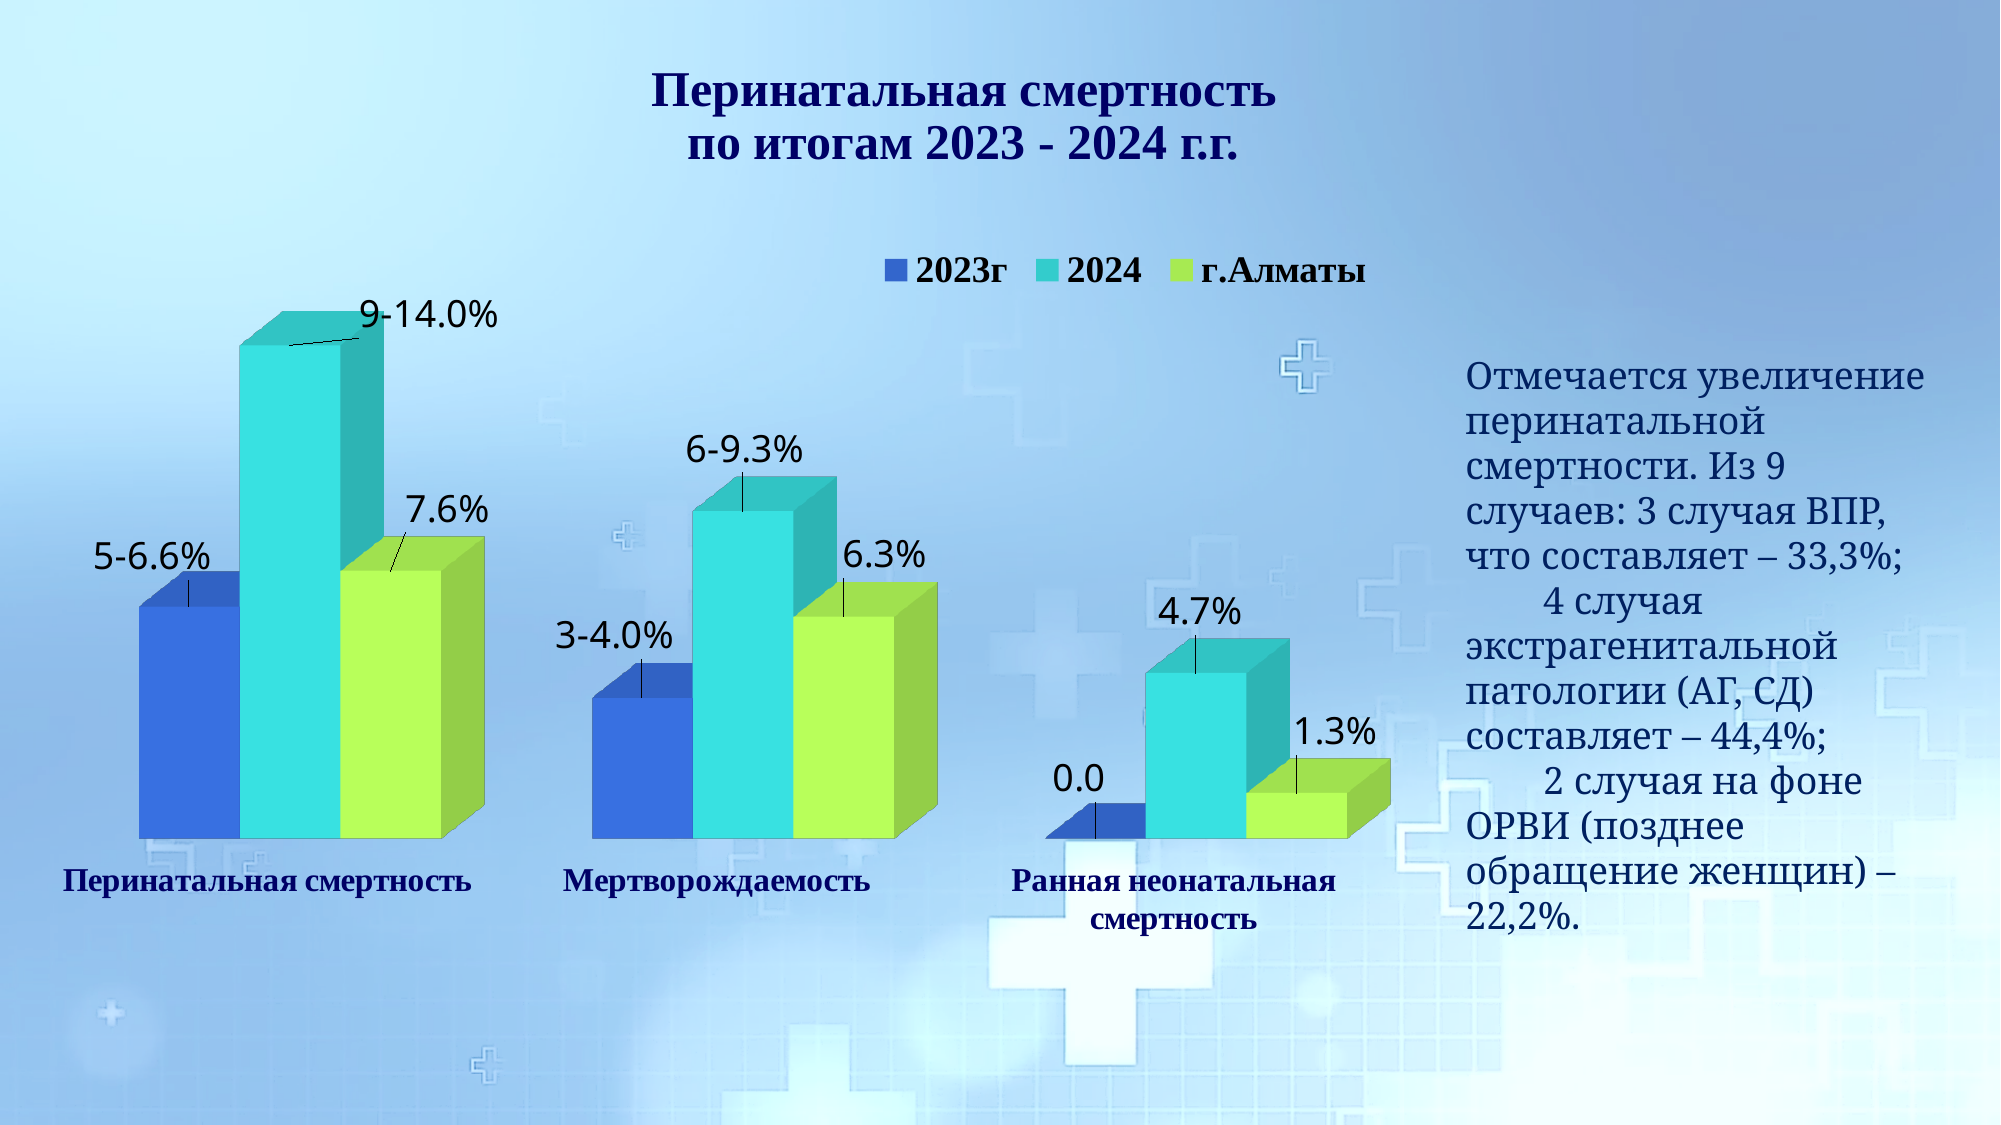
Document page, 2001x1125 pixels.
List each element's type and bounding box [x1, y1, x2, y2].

chart [0, 237, 1560, 1081]
picture [0, 0, 2000, 1125]
